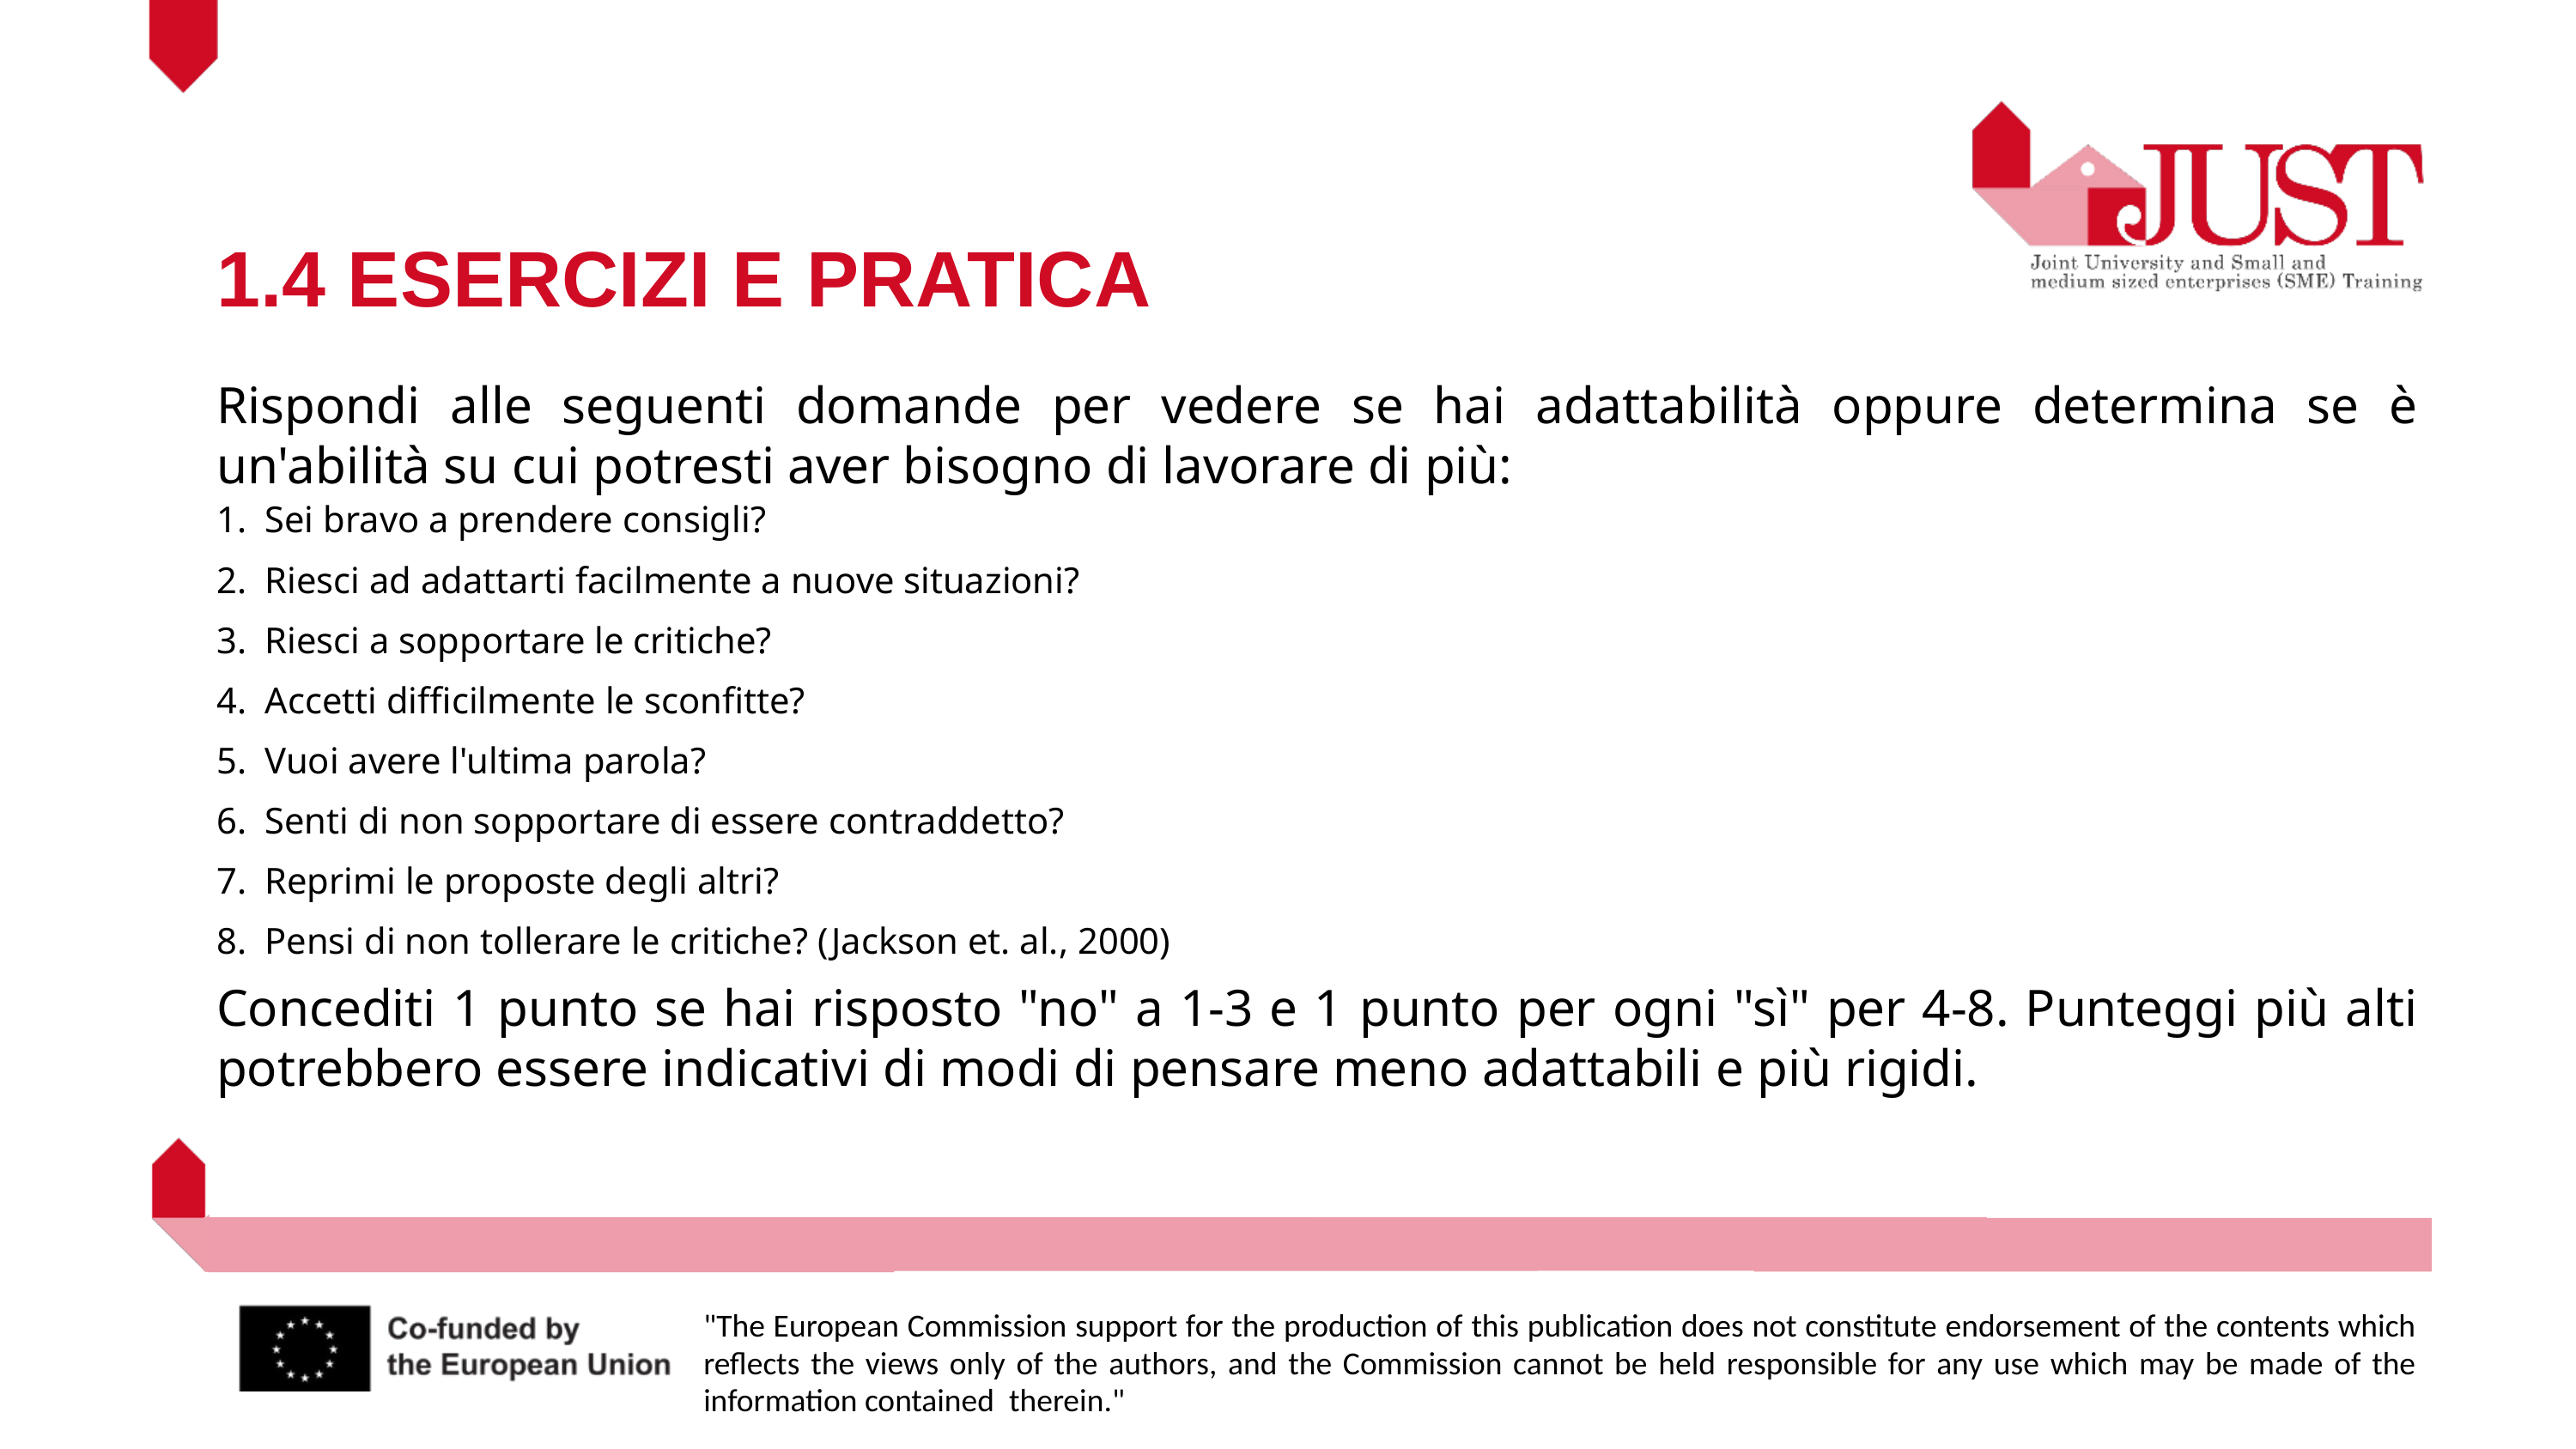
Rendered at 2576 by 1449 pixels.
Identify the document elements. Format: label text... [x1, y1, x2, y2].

text_box Rispondi alle seguenti domande per vedere se hai adattabilità oppure determina se è un'abilità su cui potresti aver bisogno di lavorare di più: Sei bravo a prendere consigli? Riesci ad adattarti facilmente a nuove situazioni? Riesci a sopportare le critiche? Accetti difficilmente le sconfitte? Vuoi avere l'ultima parola? Senti di non sopportare di essere contraddetto? Reprimi le proposte degli altri? Pensi di non tollerare le critiche? (Jackson et. al., 2000) Concediti 1 punto se hai risposto "no" a 1-3 e 1 punto per ogni "sì" per 4-8. Punteggi più alti potrebbero essere indicativi di modi di pensare meno adattabili e più rigidi. [204, 367, 2430, 1103]
picture [1965, 96, 2432, 302]
picture [144, 1133, 210, 1287]
picture [144, 0, 228, 100]
picture [233, 1300, 702, 1391]
text_box 1.4 ESERCIZI E PRATICA [204, 221, 2064, 367]
